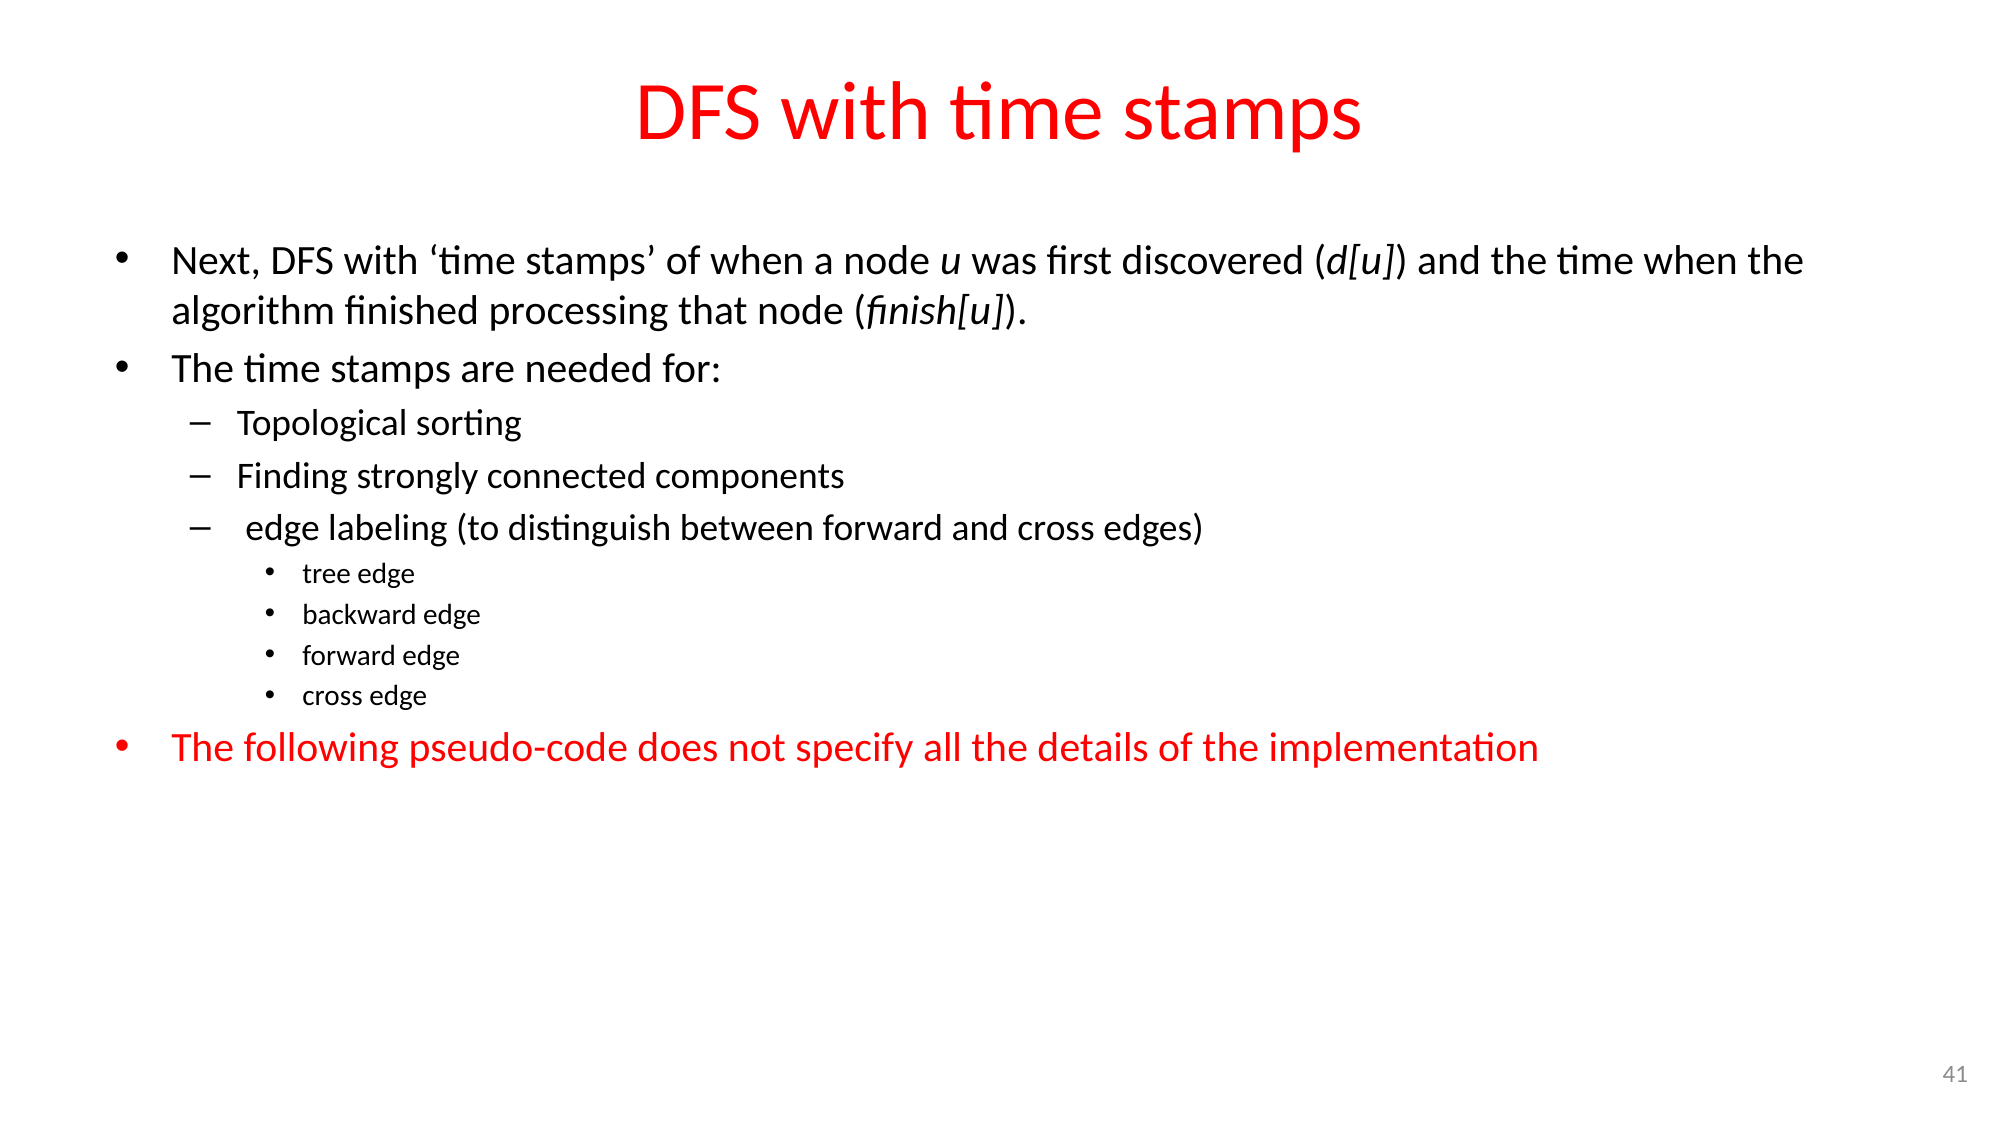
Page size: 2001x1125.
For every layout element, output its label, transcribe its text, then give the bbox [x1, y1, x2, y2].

title DFS with time stamps [99, 12, 1900, 200]
list Next, DFS with ‘time stamps’ of when a node u was first discovered (d[u]) and the time when the algorithm finished processing that node (finish[u]). The time stamps are needed for: Topological sorting Finding strongly connected components edge labeling (to distinguish between forward and cross edges) tree edge backward edge forward edge cross edge The following pseudo-code does not specify all the details of the implementation [99, 224, 1900, 1050]
slide_number 41 [1516, 1042, 1984, 1103]
